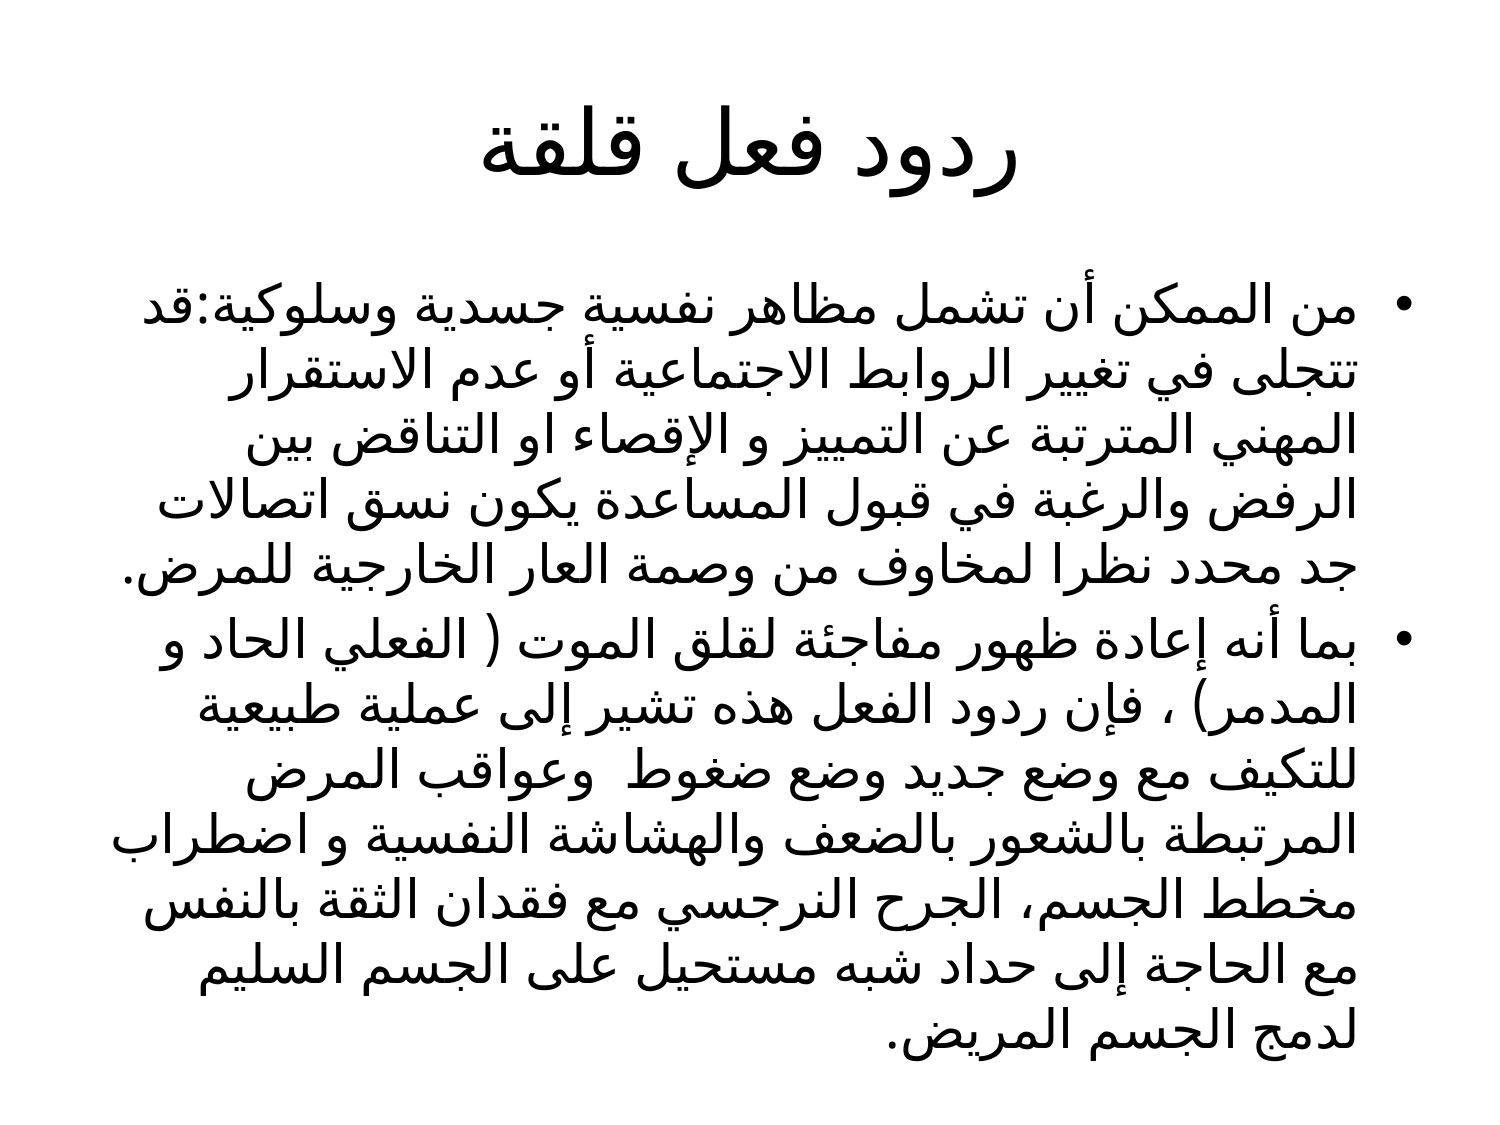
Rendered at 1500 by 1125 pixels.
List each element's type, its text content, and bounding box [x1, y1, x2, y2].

title ردود فعل قلقة [75, 45, 1425, 233]
list من الممكن أن تشمل مظاهر نفسية جسدية وسلوكية:قد تتجلى في تغيير الروابط الاجتماعية أو عدم الاستقرار المهني المترتبة عن التمييز و الإقصاء او التناقض بين الرفض والرغبة في قبول المساعدة يكون نسق اتصالات جد محدد نظرا لمخاوف من وصمة العار الخارجية للمرض. بما أنه إعادة ظهور مفاجئة لقلق الموت ( الفعلي الحاد و المدمر) ، فإن ردود الفعل هذه تشير إلى عملية طبيعية للتكيف مع وضع جديد وضع ضغوط وعواقب المرض المرتبطة بالشعور بالضعف والهشاشة النفسية و اضطراب مخطط الجسم، الجرح النرجسي مع فقدان الثقة بالنفس مع الحاجة إلى حداد شبه مستحيل على الجسم السليم لدمج الجسم المريض. [75, 262, 1425, 1079]
